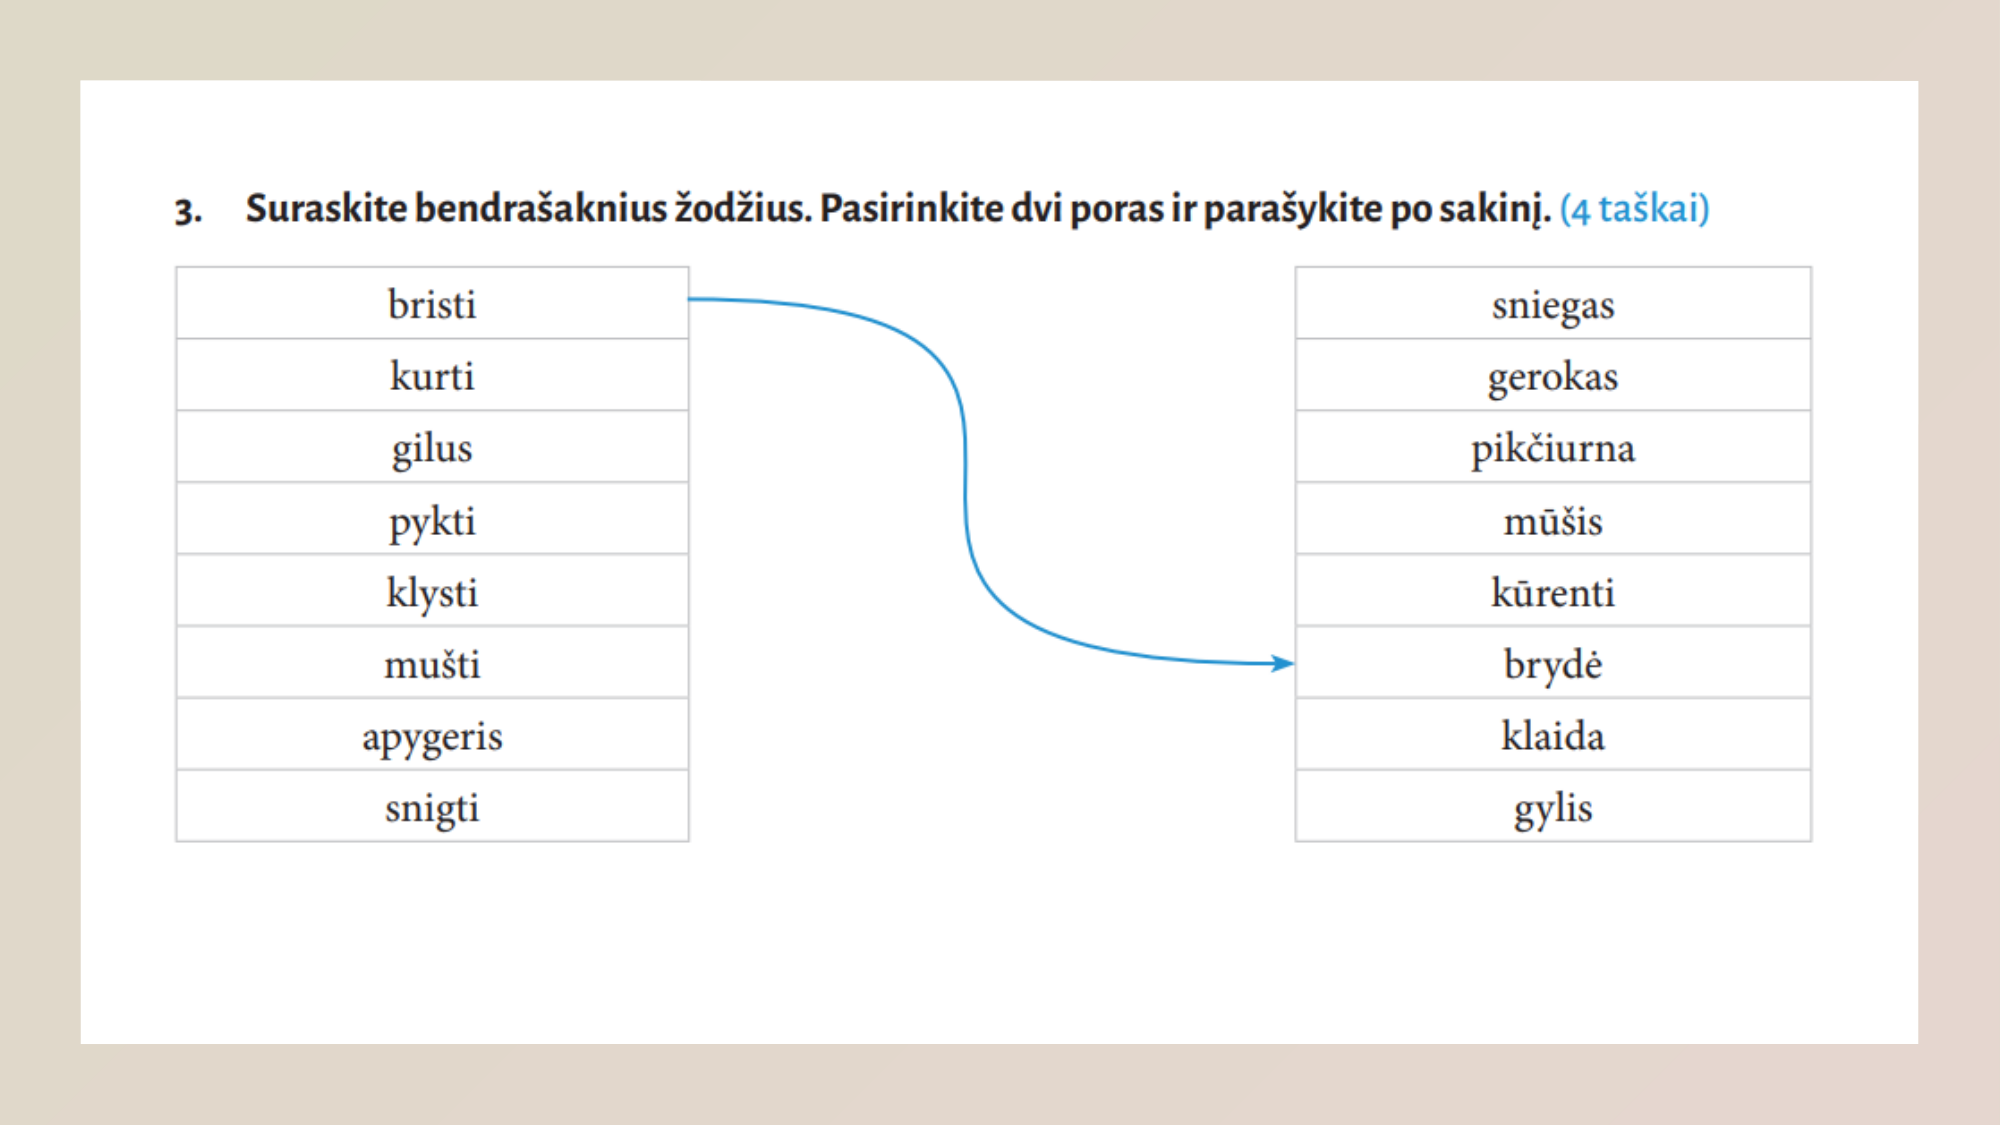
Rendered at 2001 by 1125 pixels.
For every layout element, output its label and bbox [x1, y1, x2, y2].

list [128, 168, 1871, 902]
